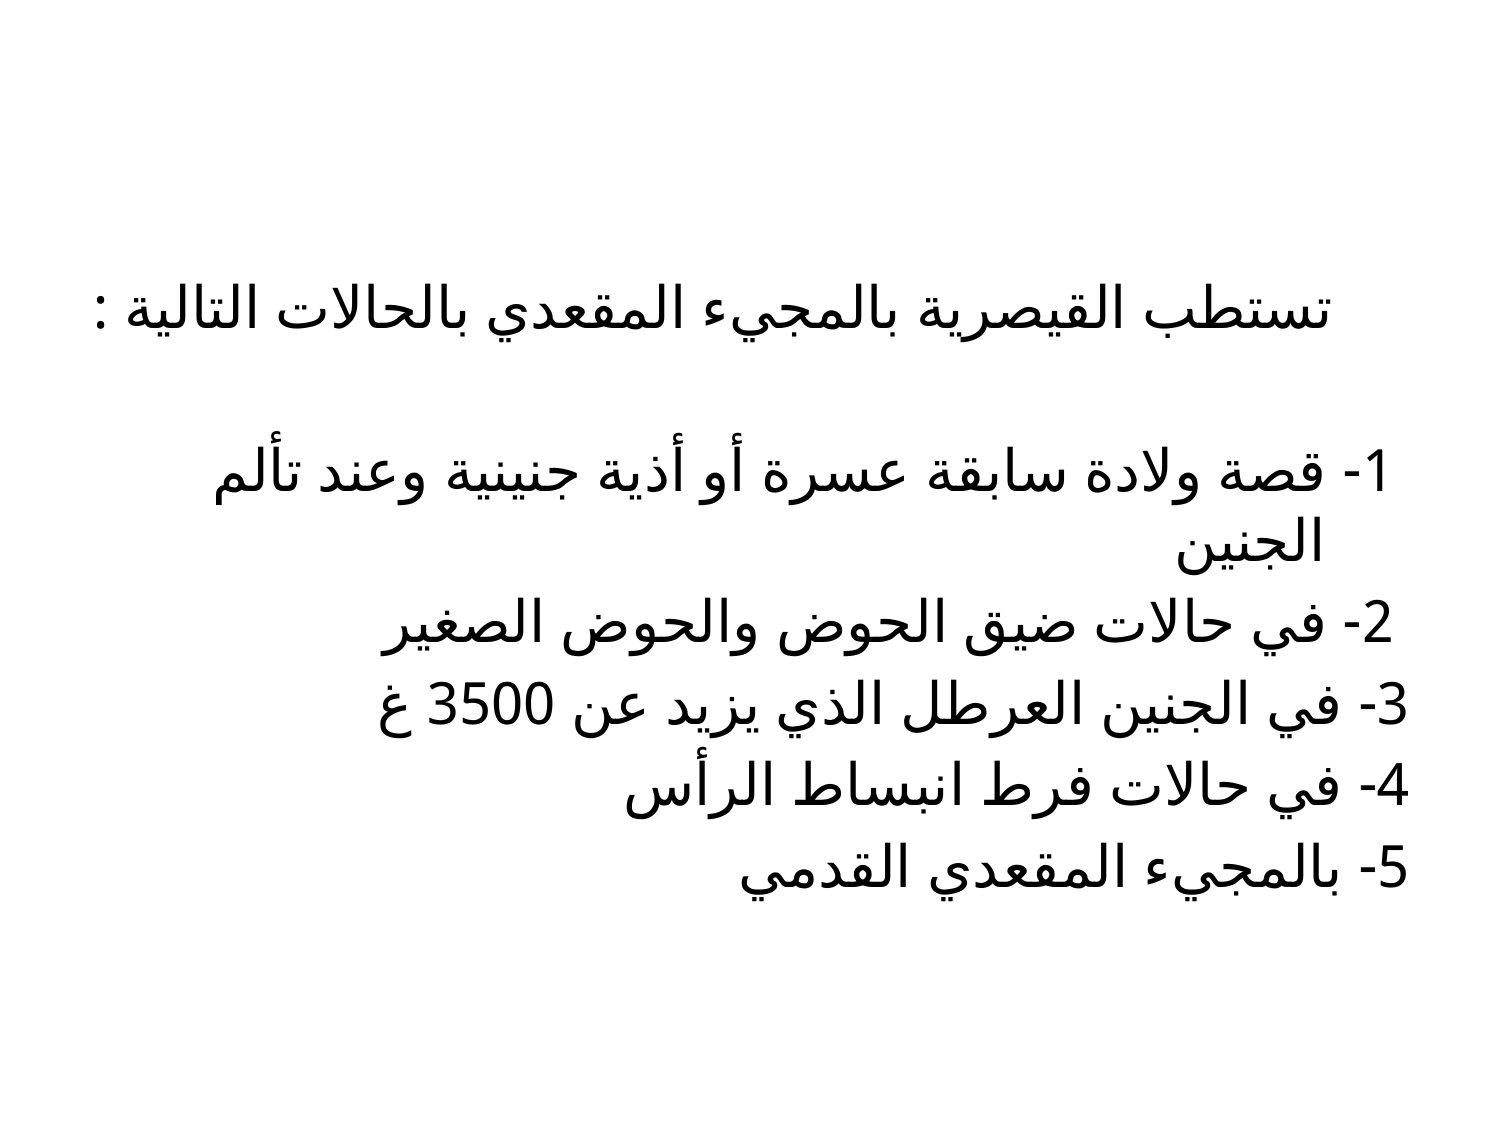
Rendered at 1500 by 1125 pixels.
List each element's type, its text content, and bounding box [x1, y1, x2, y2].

list تستطب القيصرية بالمجيء المقعدي بالحالات التالية : 1- قصة ولادة سابقة عسرة أو أذية جنينية وعند تألم الجنين 2- في حالات ضيق الحوض والحوض الصغير 3- في الجنين العرطل الذي يزيد عن 3500 غ 4- في حالات فرط انبساط الرأس 5- بالمجيء المقعدي القدمي [75, 262, 1425, 1005]
